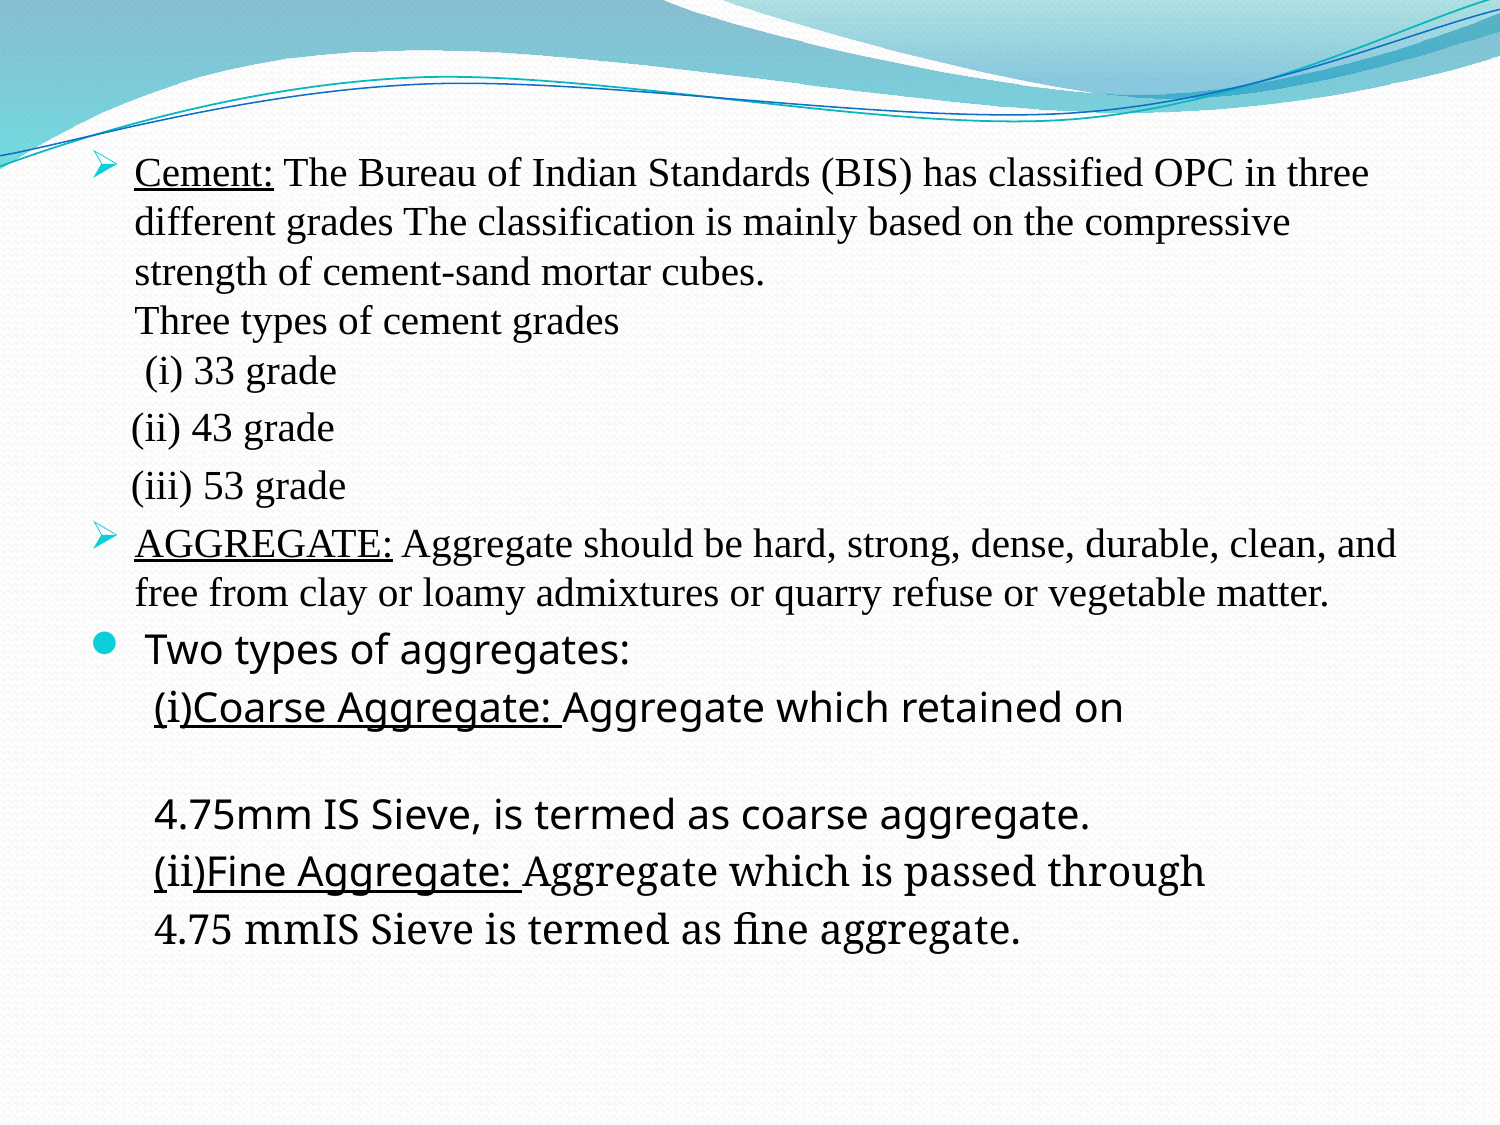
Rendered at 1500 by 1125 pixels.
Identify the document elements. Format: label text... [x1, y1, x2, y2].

list Cement: The Bureau of Indian Standards (BIS) has classified OPC in three different grades The classification is mainly based on the compressive strength of cement-sand mortar cubes. Three types of cement grades (i) 33 grade (ii) 43 grade (iii) 53 grade AGGREGATE: Aggregate should be hard, strong, dense, durable, clean, and free from clay or loamy admixtures or quarry refuse or vegetable matter. Two types of aggregates: (i)Coarse Aggregate: Aggregate which retained on 4.75mm IS Sieve, is termed as coarse aggregate. (ii)Fine Aggregate: Aggregate which is passed through 4.75 mmIS Sieve is termed as fine aggregate. [75, 137, 1425, 975]
